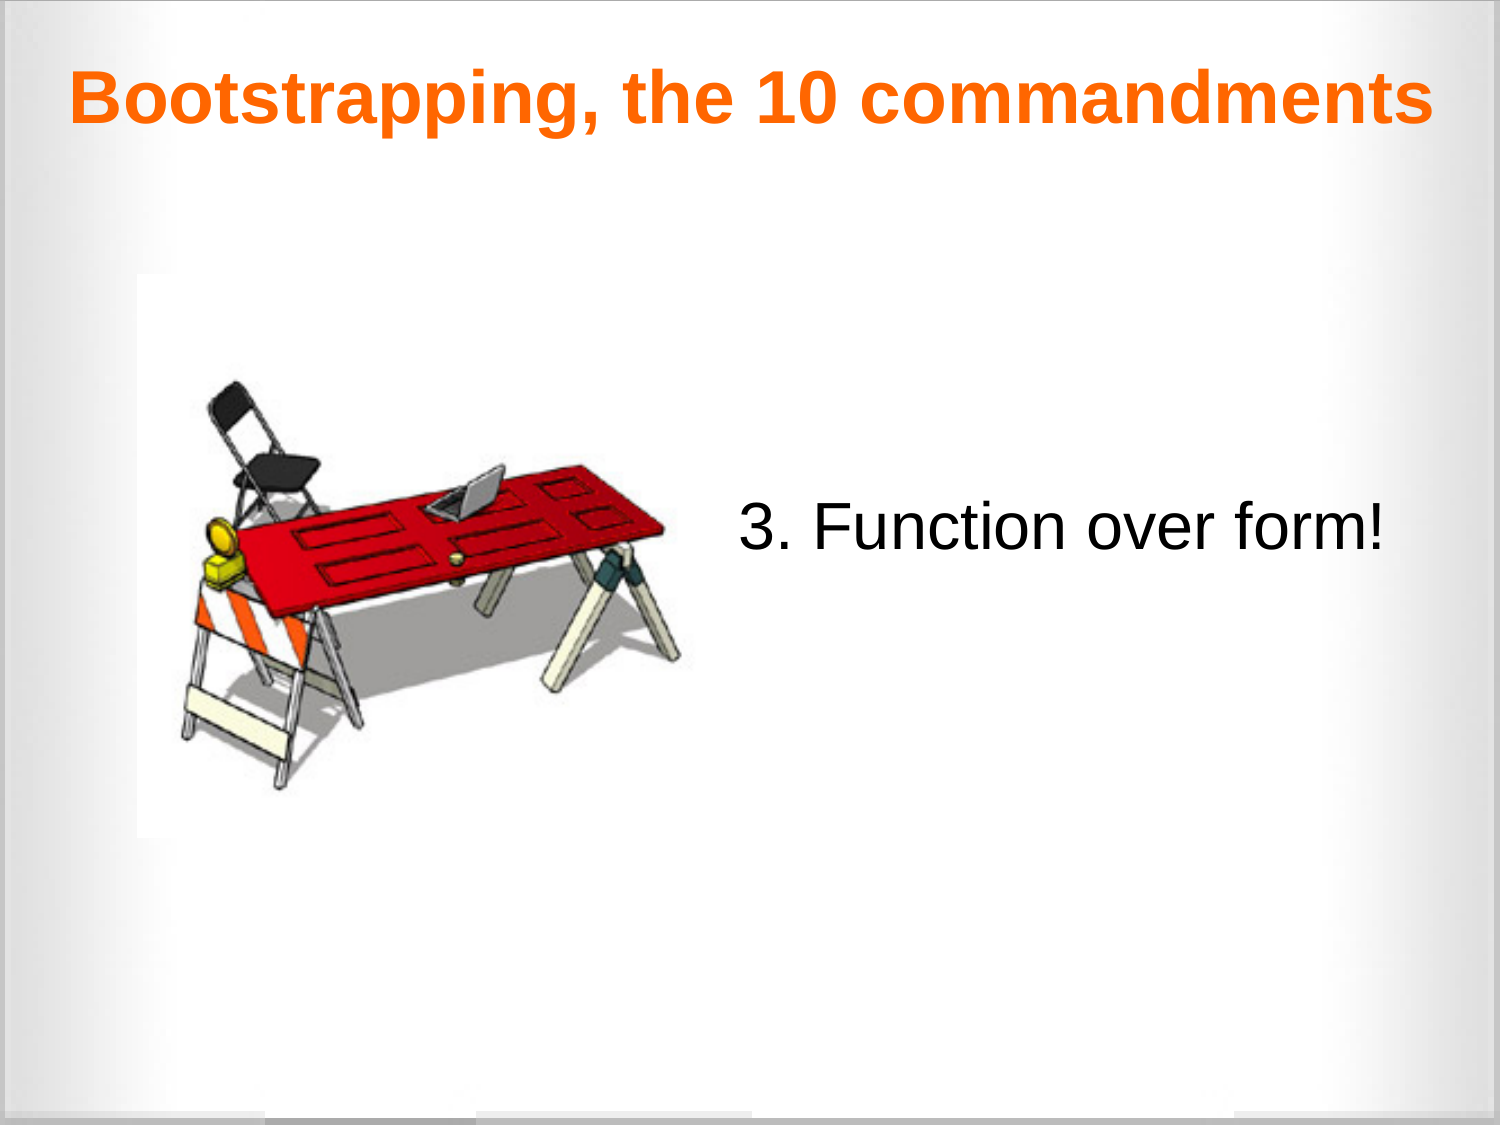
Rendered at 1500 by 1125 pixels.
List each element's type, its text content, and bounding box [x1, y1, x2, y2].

list 3. Function over form! [704, 474, 1451, 601]
picture [0, 0, 1500, 1125]
title Bootstrapping, the 10 commandments [24, 0, 1500, 188]
